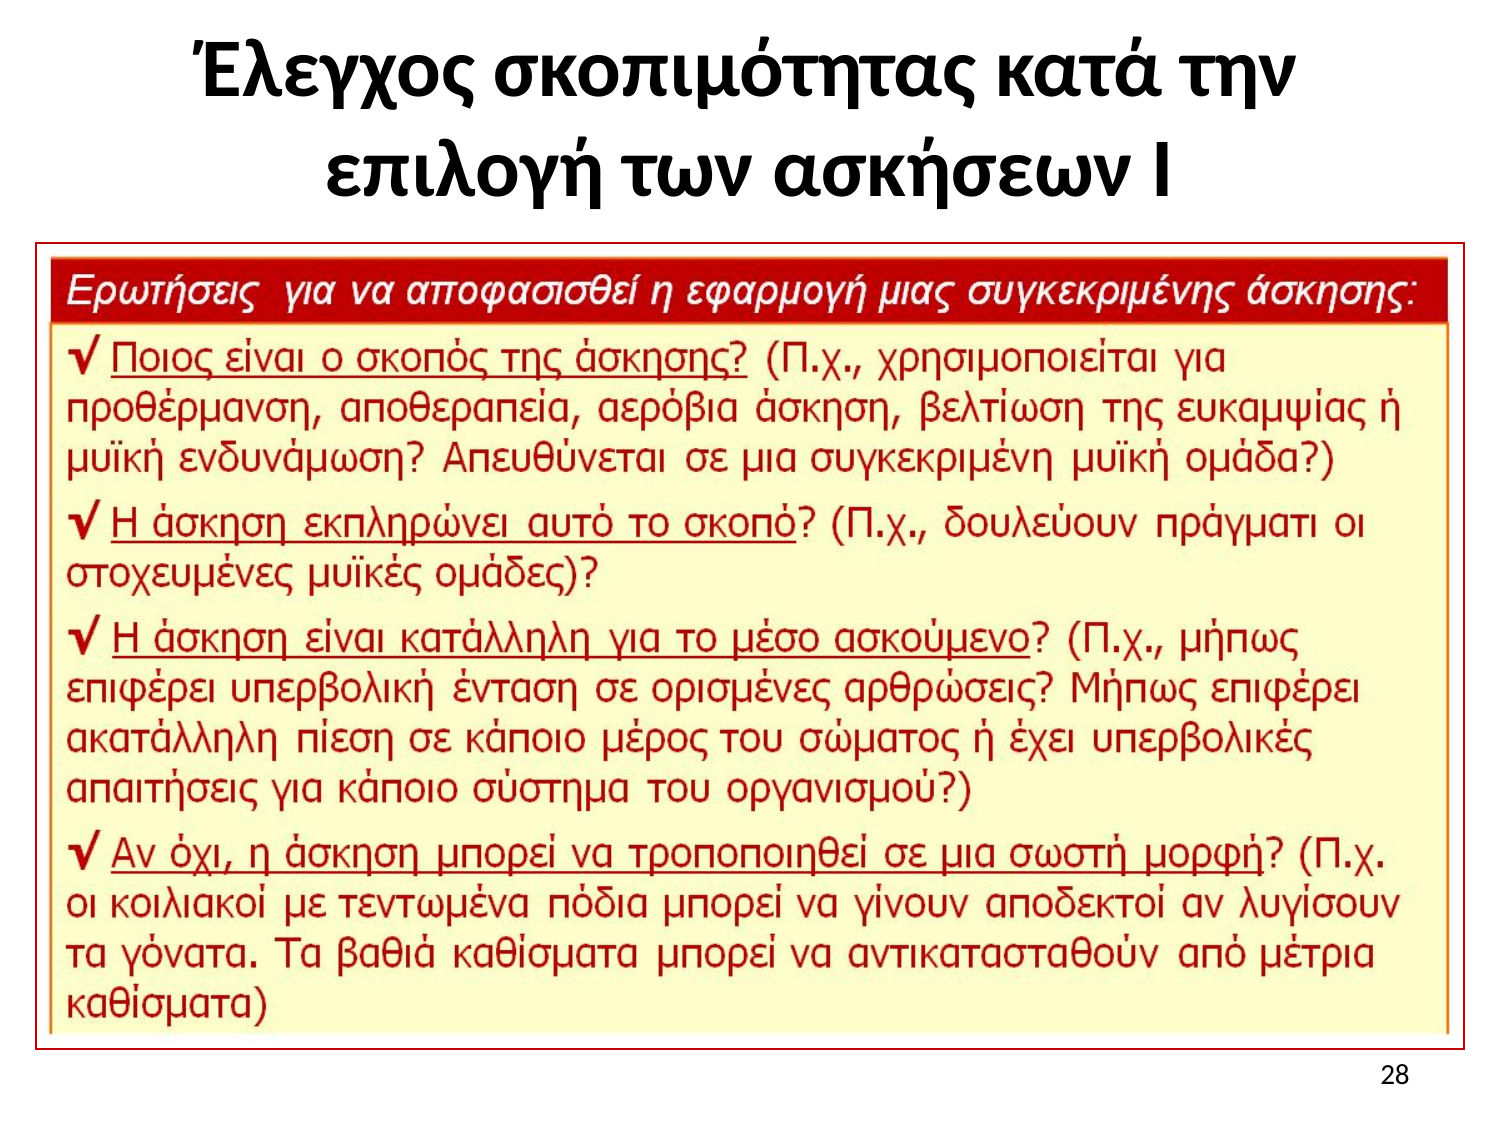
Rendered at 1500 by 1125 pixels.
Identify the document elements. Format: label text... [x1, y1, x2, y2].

slide_number 28 [1074, 1058, 1425, 1103]
picture [36, 243, 1464, 1049]
title Έλεγχος σκοπιμότητας κατά την επιλογή των ασκήσεων Ι [75, 19, 1425, 207]
